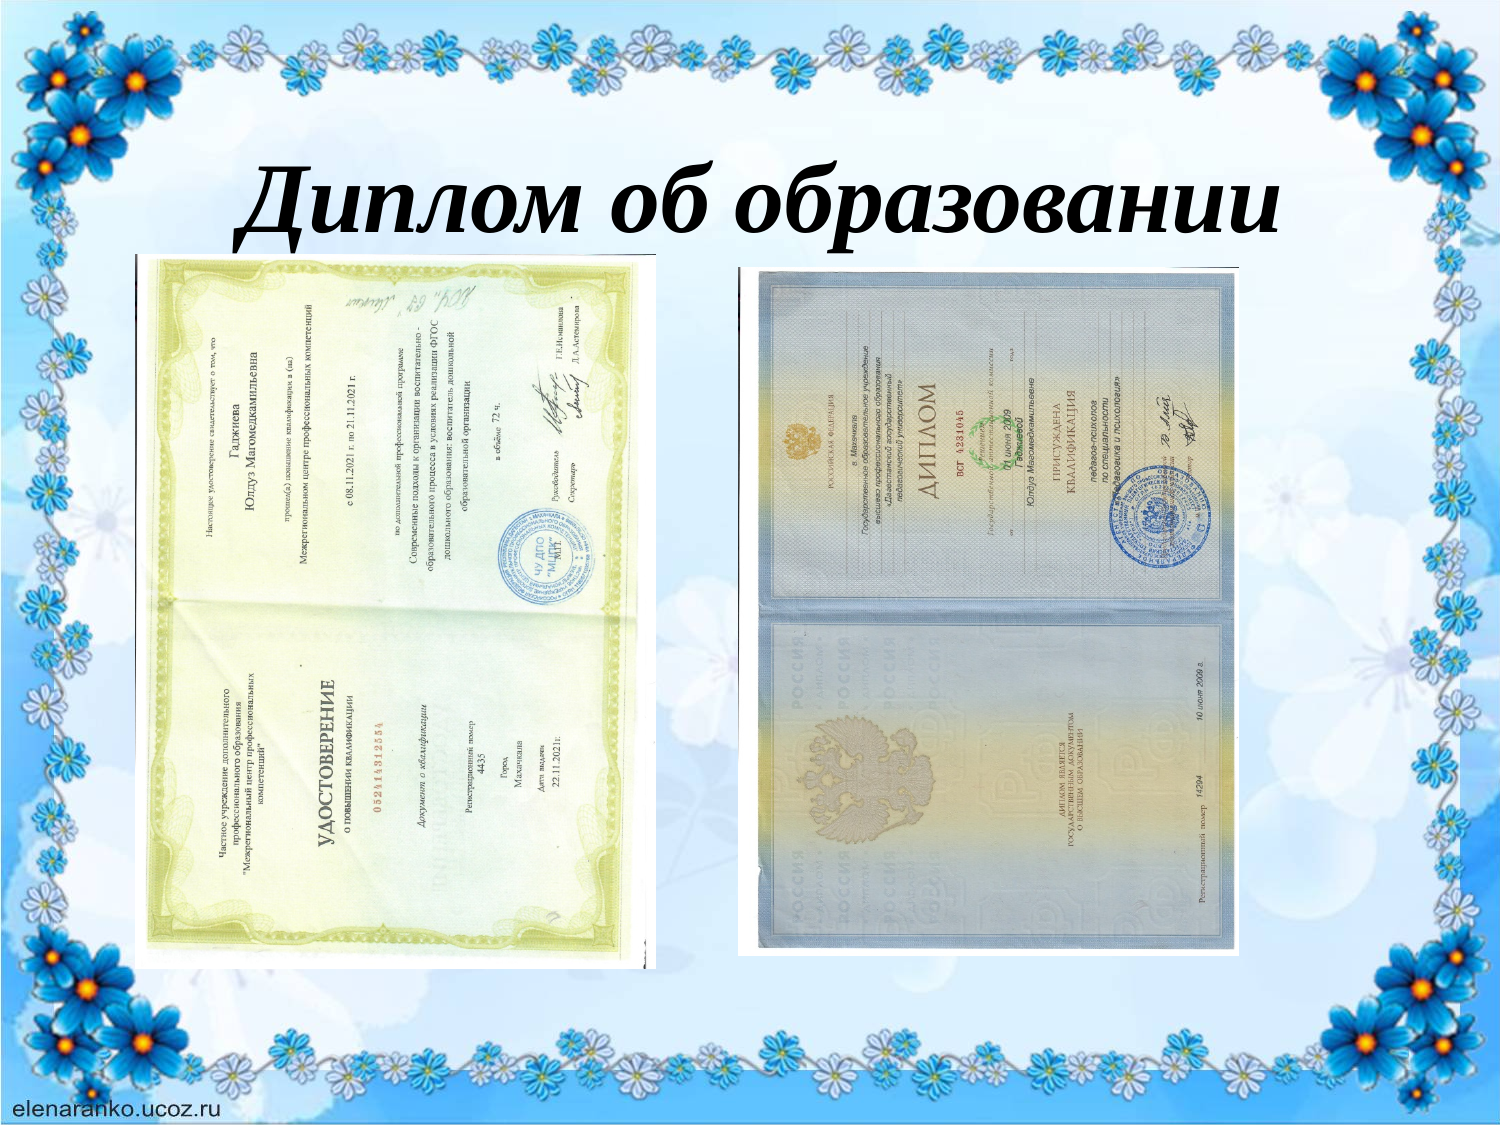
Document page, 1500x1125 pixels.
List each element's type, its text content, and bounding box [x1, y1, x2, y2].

text_box Диплом об образовании [159, 125, 1365, 380]
picture [0, 0, 1500, 1125]
